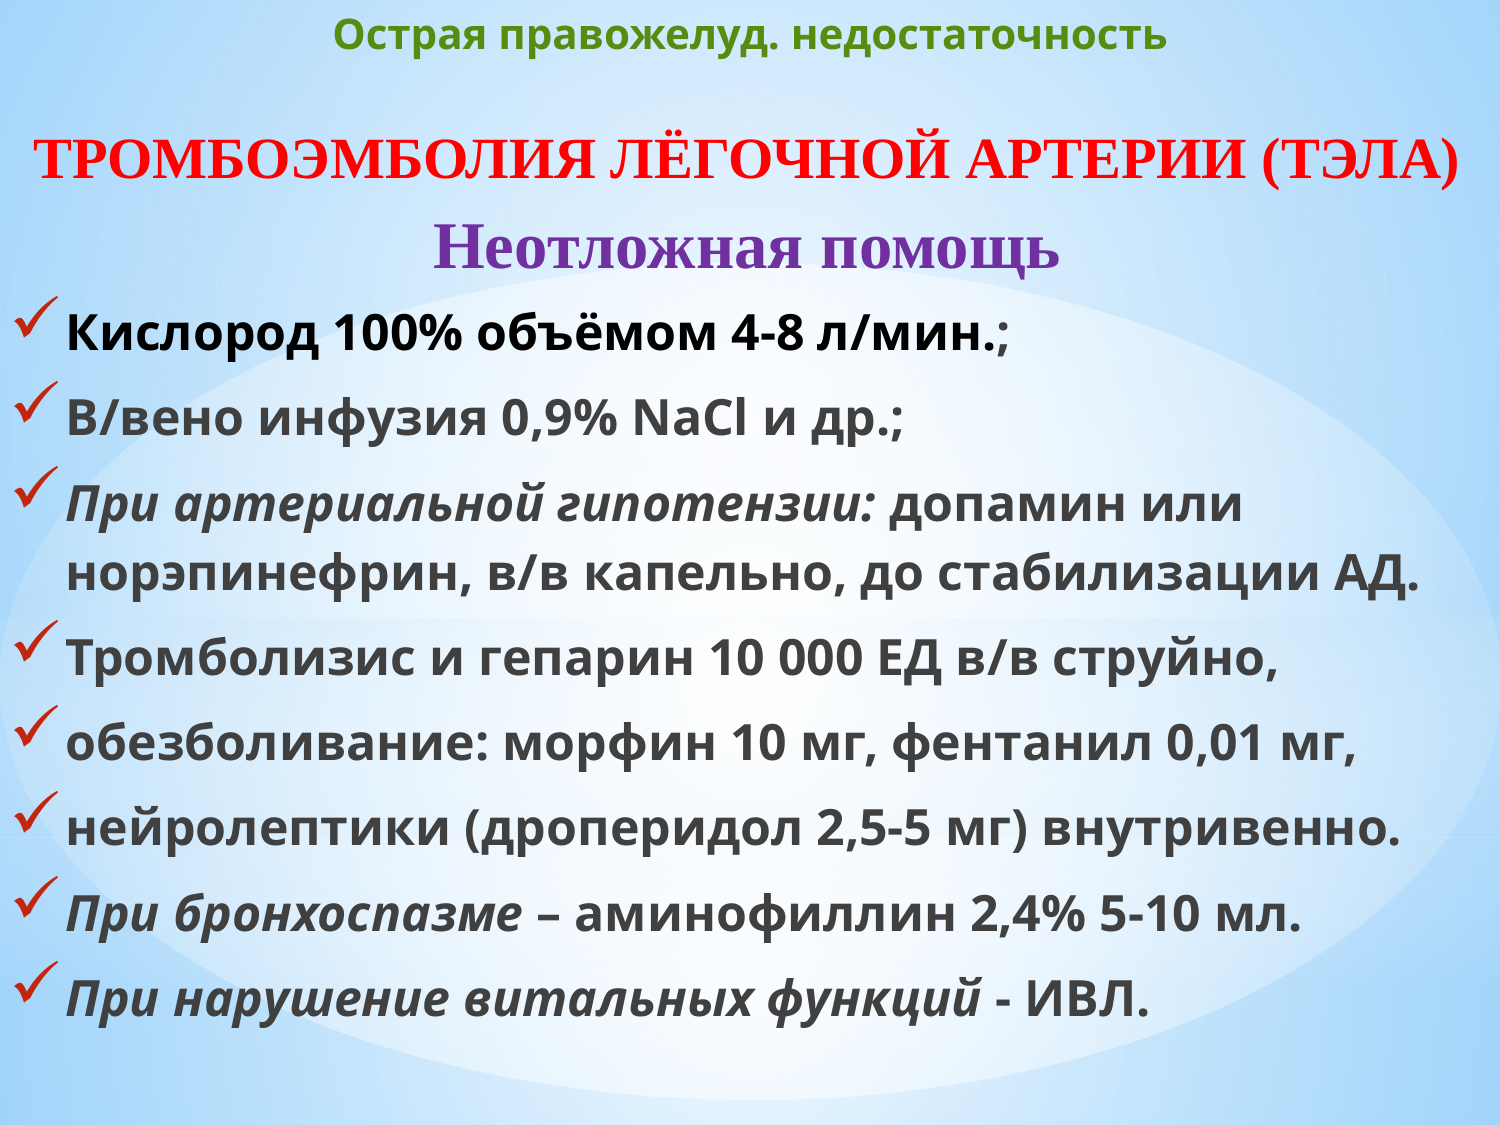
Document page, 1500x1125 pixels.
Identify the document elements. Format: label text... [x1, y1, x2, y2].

list ТРОМБОЭМБОЛИЯ ЛЁГОЧНОЙ АРТЕРИИ (ТЭЛА) Неотложная помощь Кислород 100% объёмом 4-8 л/мин.; В/вено инфузия 0,9% NaCl и др.; При артериальной гипотензии: допамин или норэпинефрин, в/в капельно, до стабилизации АД. Тромболизис и гепарин 10 000 ЕД в/в струйно, обезболивание: морфин 10 мг, фентанил 0,01 мг, нейролептики (дроперидол 2,5-5 мг) внутривенно. При бронхоспазме – аминофиллин 2,4% 5-10 мл. При нарушение витальных функций - ИВЛ. [0, 101, 1500, 1125]
title Острая правожелуд. недостаточность [0, 0, 1500, 101]
